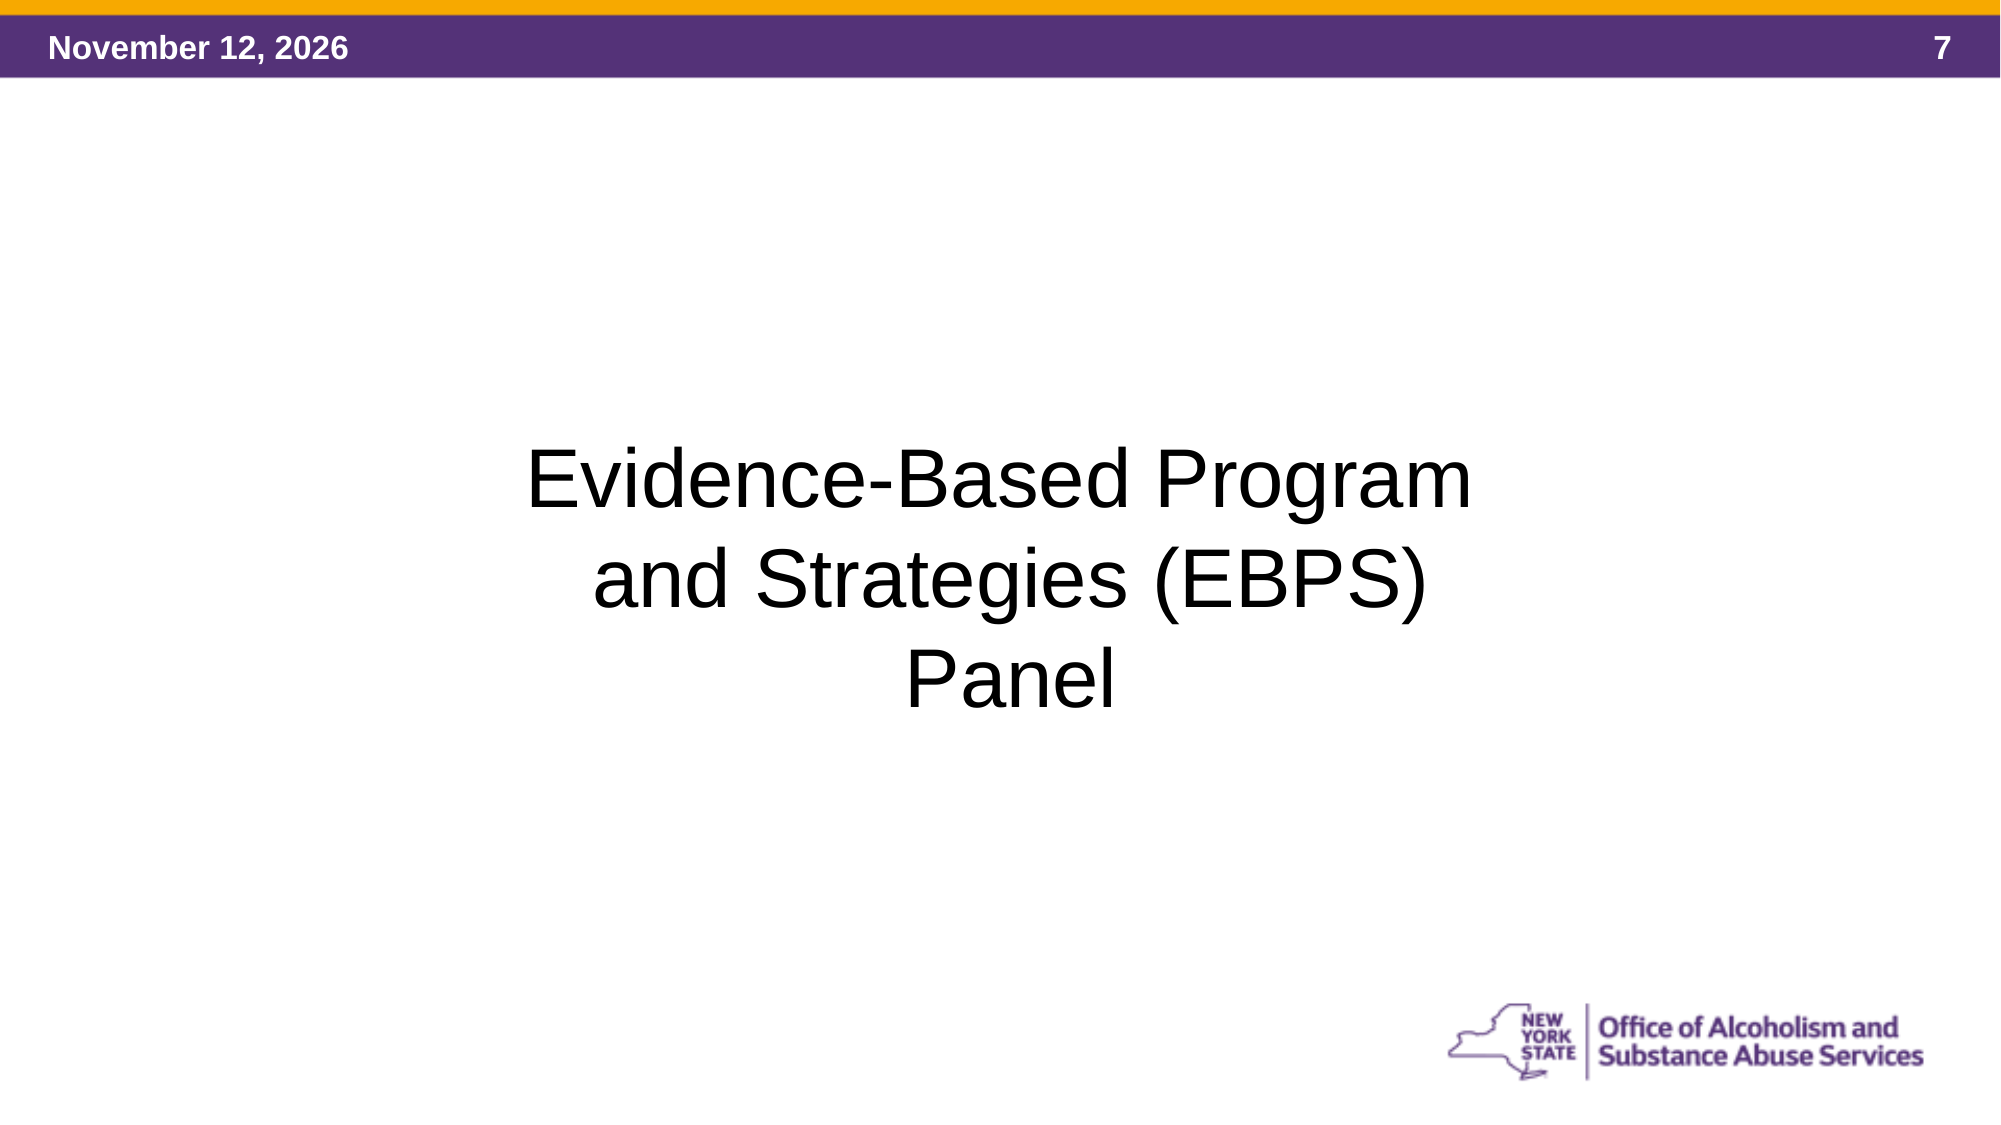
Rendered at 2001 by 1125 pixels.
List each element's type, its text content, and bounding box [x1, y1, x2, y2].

picture [0, 0, 2001, 1125]
subtitle Evidence-Based Program and Strategies (EBPS) Panel [139, 416, 1883, 900]
